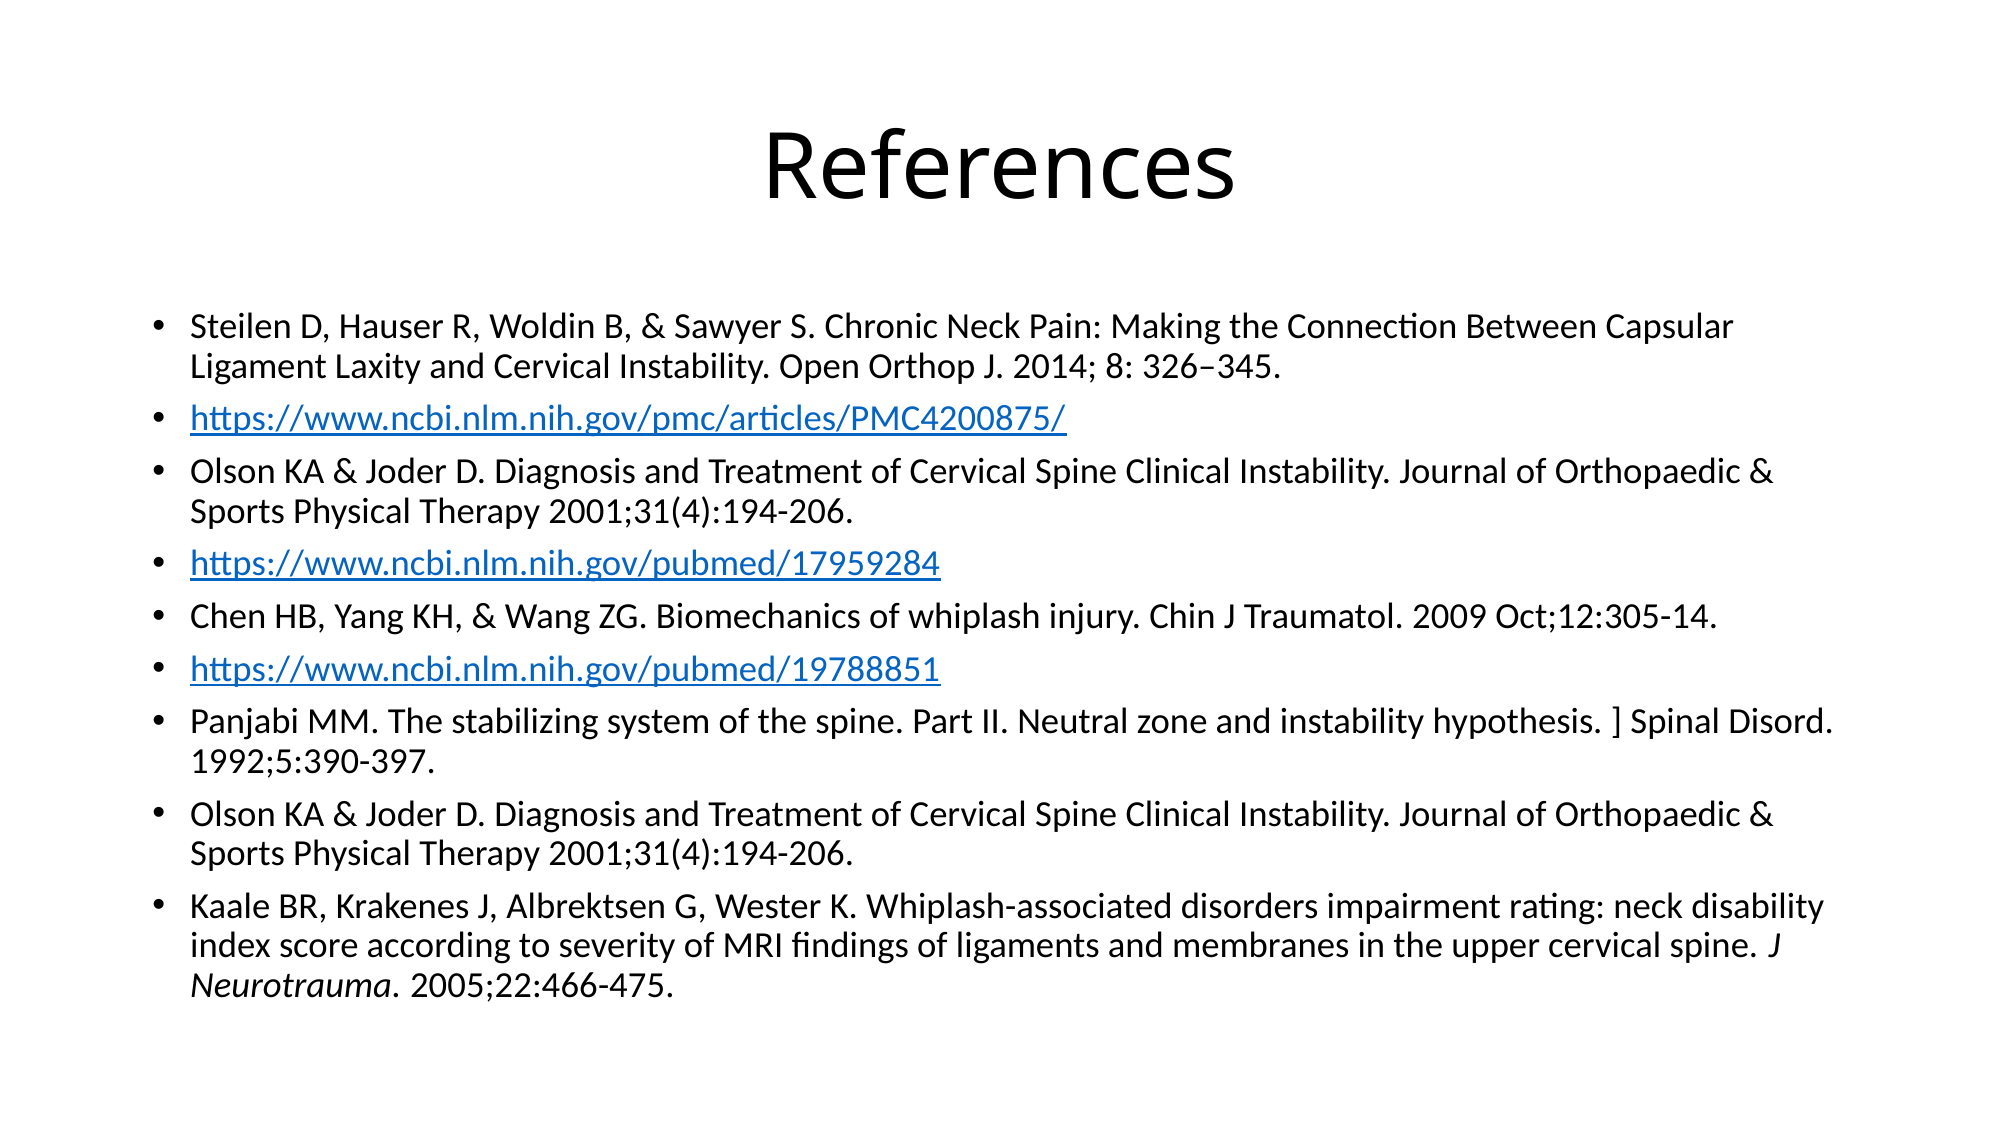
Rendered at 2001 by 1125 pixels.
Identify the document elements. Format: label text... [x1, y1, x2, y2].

list Steilen D, Hauser R, Woldin B, & Sawyer S. Chronic Neck Pain: Making the Connection Between Capsular Ligament Laxity and Cervical Instability. Open Orthop J. 2014; 8: 326–345. https://www.ncbi.nlm.nih.gov/pmc/articles/PMC4200875/ Olson KA & Joder D. Diagnosis and Treatment of Cervical Spine Clinical Instability. Journal of Orthopaedic & Sports Physical Therapy 2001;31(4):194-206. https://www.ncbi.nlm.nih.gov/pubmed/17959284 Chen HB, Yang KH, & Wang ZG. Biomechanics of whiplash injury. Chin J Traumatol. 2009 Oct;12:305-14. https://www.ncbi.nlm.nih.gov/pubmed/19788851 Panjabi MM. The stabilizing system of the spine. Part II. Neutral zone and instability hypothesis. ] Spinal Disord. 1992;5:390-397. Olson KA & Joder D. Diagnosis and Treatment of Cervical Spine Clinical Instability. Journal of Orthopaedic & Sports Physical Therapy 2001;31(4):194-206. Kaale BR, Krakenes J, Albrektsen G, Wester K. Whiplash-associated disorders impairment rating: neck disability index score according to severity of MRI findings of ligaments and membranes in the upper cervical spine. J Neurotrauma. 2005;22:466-475. [137, 299, 1863, 1014]
title References [137, 59, 1863, 278]
